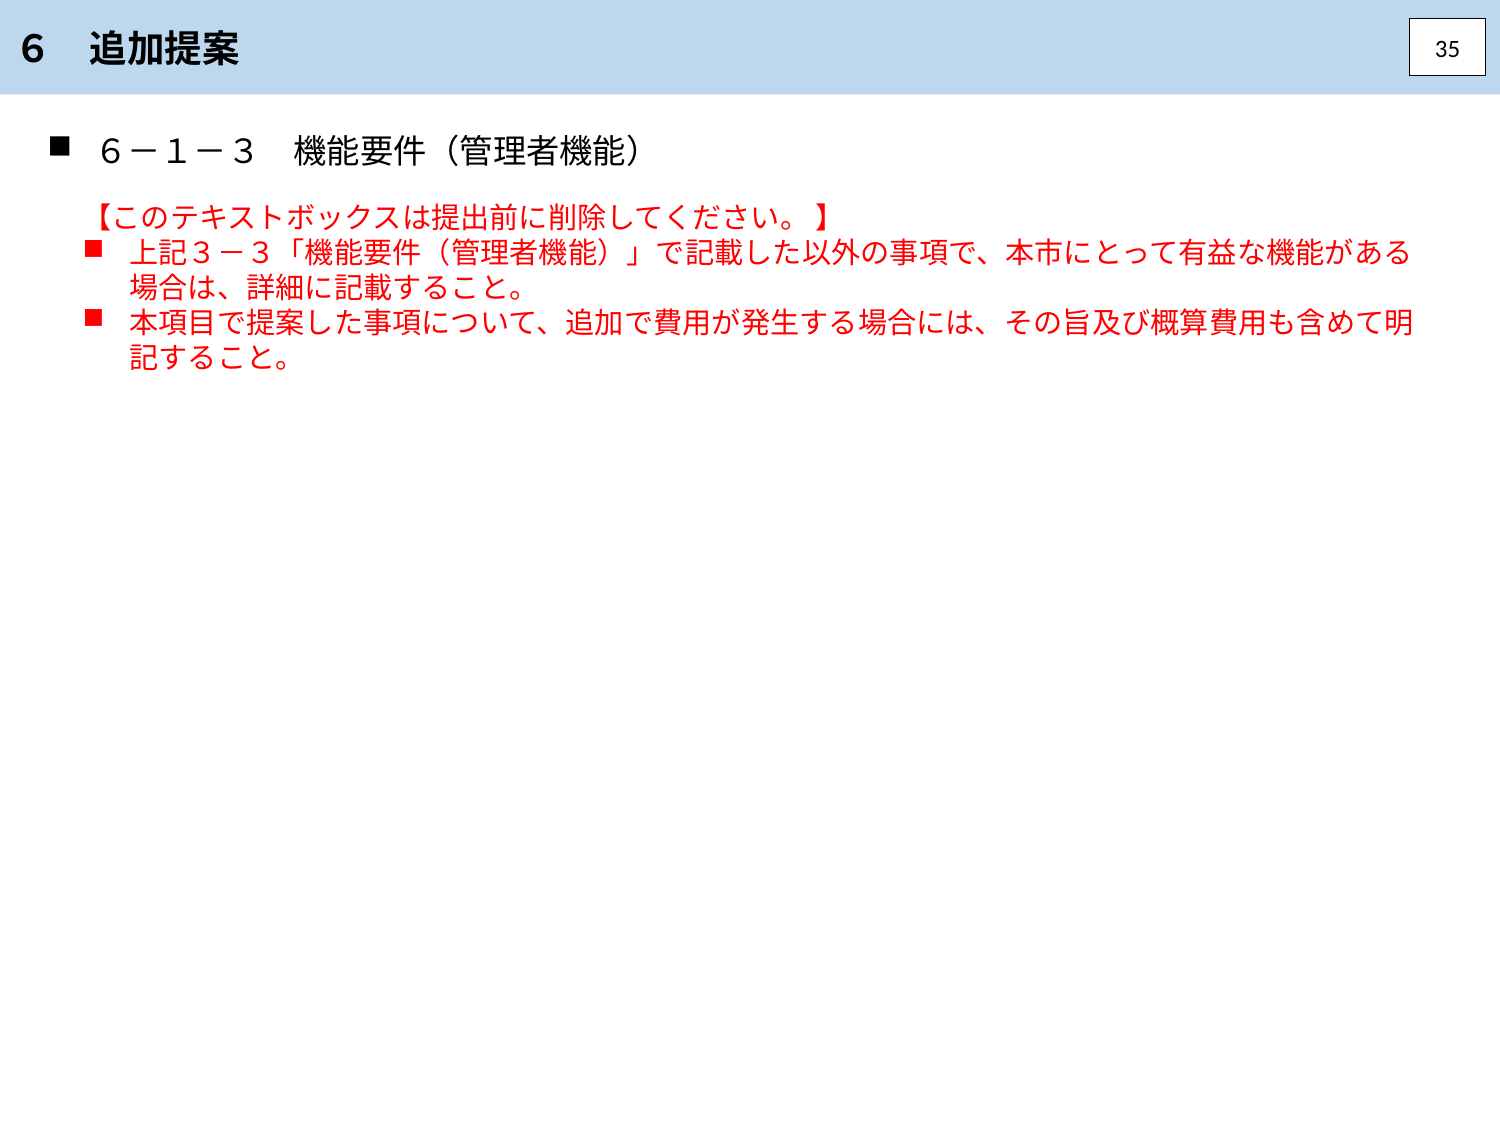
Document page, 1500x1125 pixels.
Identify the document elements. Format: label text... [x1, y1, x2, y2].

slide_number 35 [1409, 18, 1486, 76]
text_box ６ 追加提案 [0, 0, 1500, 95]
text_box ６－１－３ 機能要件（管理者機能） [32, 123, 1500, 178]
text_box 【このテキストボックスは提出前に削除してください。 】 上記３－３「機能要件（管理者機能）」で記載した以外の事項で、本市にとって有益な機能がある場合は、詳細に記載すること。 本項目で提案した事項について、追加で費用が発生する場合には、その旨及び概算費用も含めて明記すること。 [67, 192, 1432, 382]
